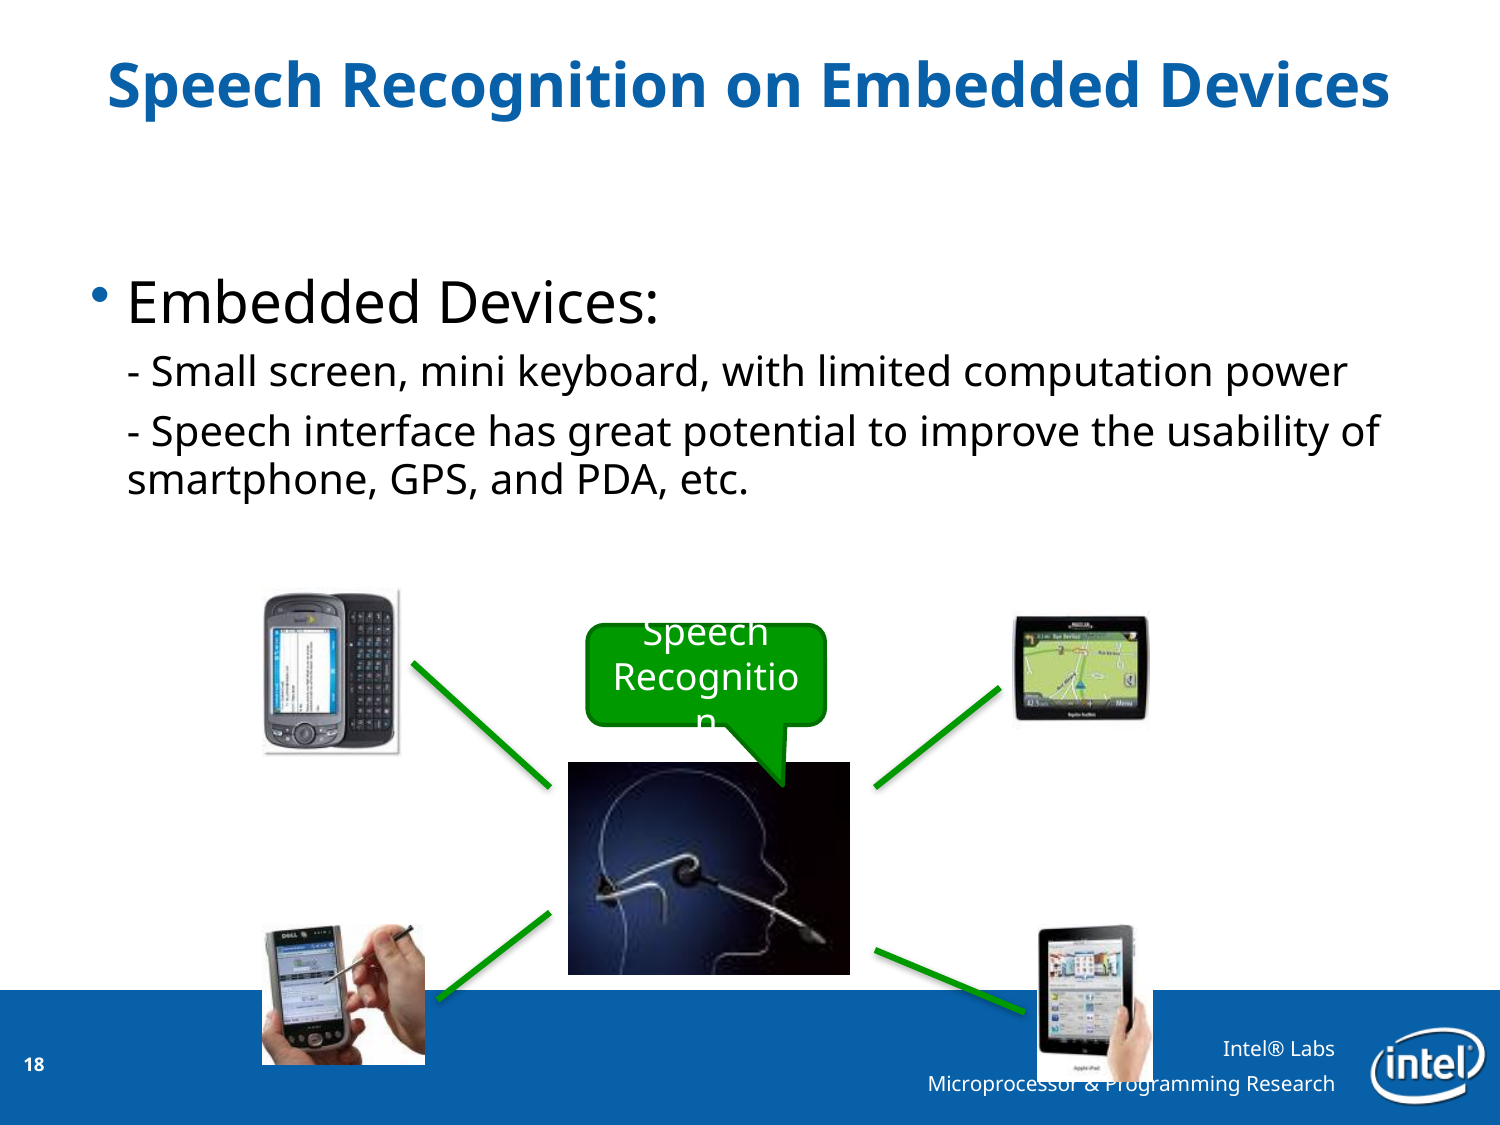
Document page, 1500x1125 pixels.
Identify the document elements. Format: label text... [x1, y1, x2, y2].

picture [262, 924, 426, 1066]
picture [262, 587, 402, 757]
title Speech Recognition on Embedded Devices [59, 25, 1440, 151]
list Embedded Devices: - Small screen, mini keyboard, with limited computation power - Speech interface has great potential to improve the usability of smartphone, GPS, and PDA, etc. [74, 262, 1426, 538]
picture [1037, 924, 1153, 1082]
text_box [437, 912, 551, 1001]
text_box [874, 949, 1026, 1013]
picture [1012, 587, 1151, 751]
picture [1364, 1022, 1493, 1116]
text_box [874, 687, 1001, 788]
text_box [412, 662, 551, 788]
picture [568, 762, 851, 976]
text_box Speech Recognition [585, 622, 828, 760]
